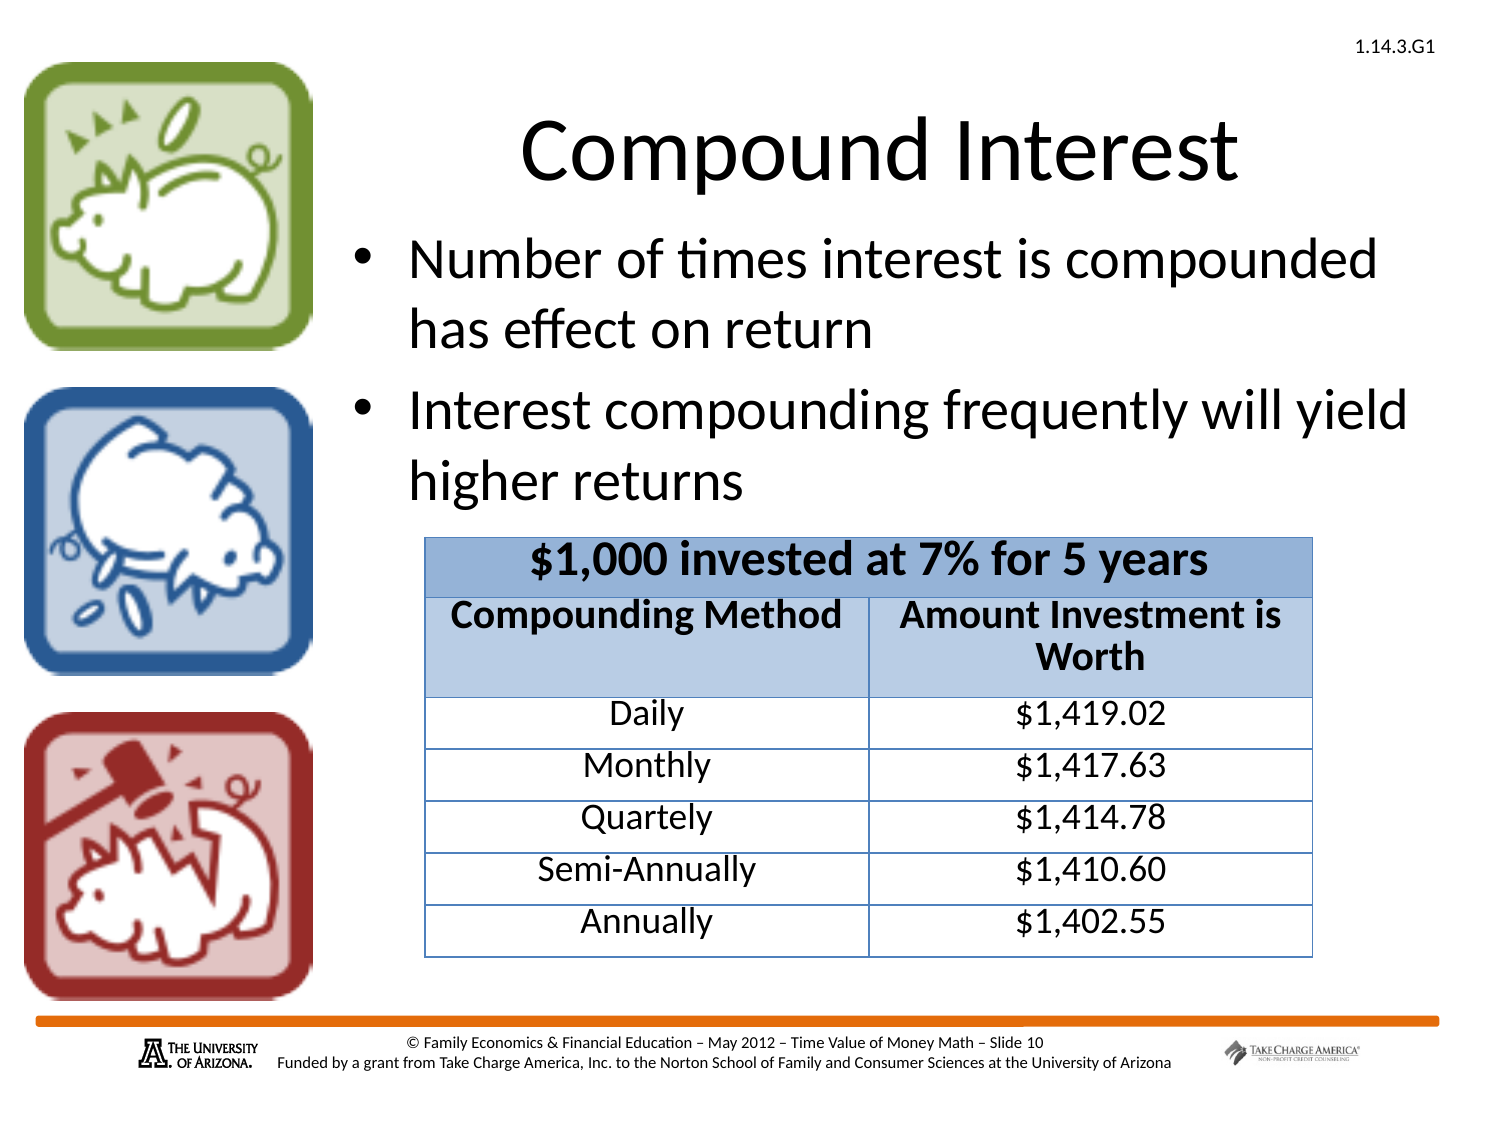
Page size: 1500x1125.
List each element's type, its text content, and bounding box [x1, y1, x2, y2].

table_cell $1,417.63 [870, 750, 1312, 800]
table_cell Annually [426, 906, 868, 956]
table_cell $1,402.55 [870, 906, 1312, 956]
table_cell $1,414.78 [870, 802, 1312, 852]
table_cell Compounding Method [426, 598, 868, 697]
title Compound Interest [337, 50, 1425, 212]
table_header $1,000 invested at 7% for 5 years [426, 538, 1312, 597]
table_cell $1,419.02 [870, 698, 1312, 748]
table_cell Daily [426, 698, 868, 748]
list Number of times interest is compounded has effect on return Interest compounding frequently will yield higher returns [337, 212, 1425, 575]
table_cell Monthly [426, 750, 868, 800]
table_cell Quartely [426, 802, 868, 852]
table_cell Amount Investment is Worth [870, 598, 1312, 697]
table_cell $1,410.60 [870, 854, 1312, 904]
table_cell Semi-Annually [426, 854, 868, 904]
